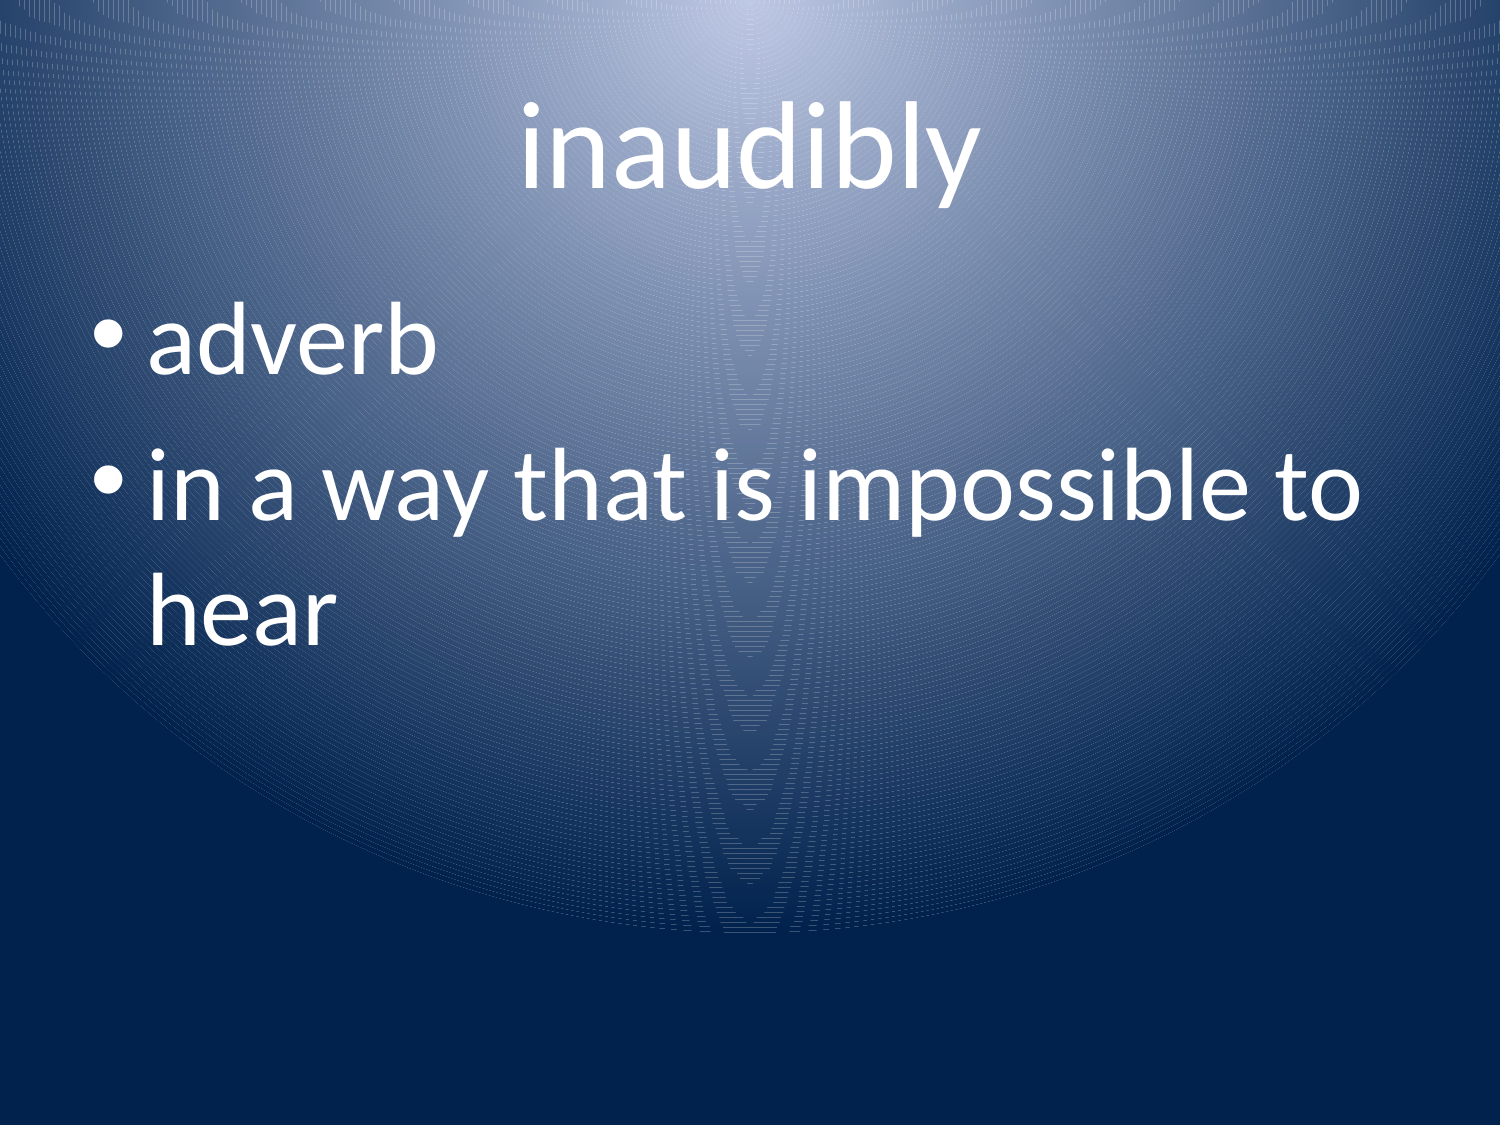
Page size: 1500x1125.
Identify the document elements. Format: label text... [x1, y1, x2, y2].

title inaudibly [75, 45, 1425, 233]
list adverb in a way that is impossible to hear [75, 262, 1425, 1005]
